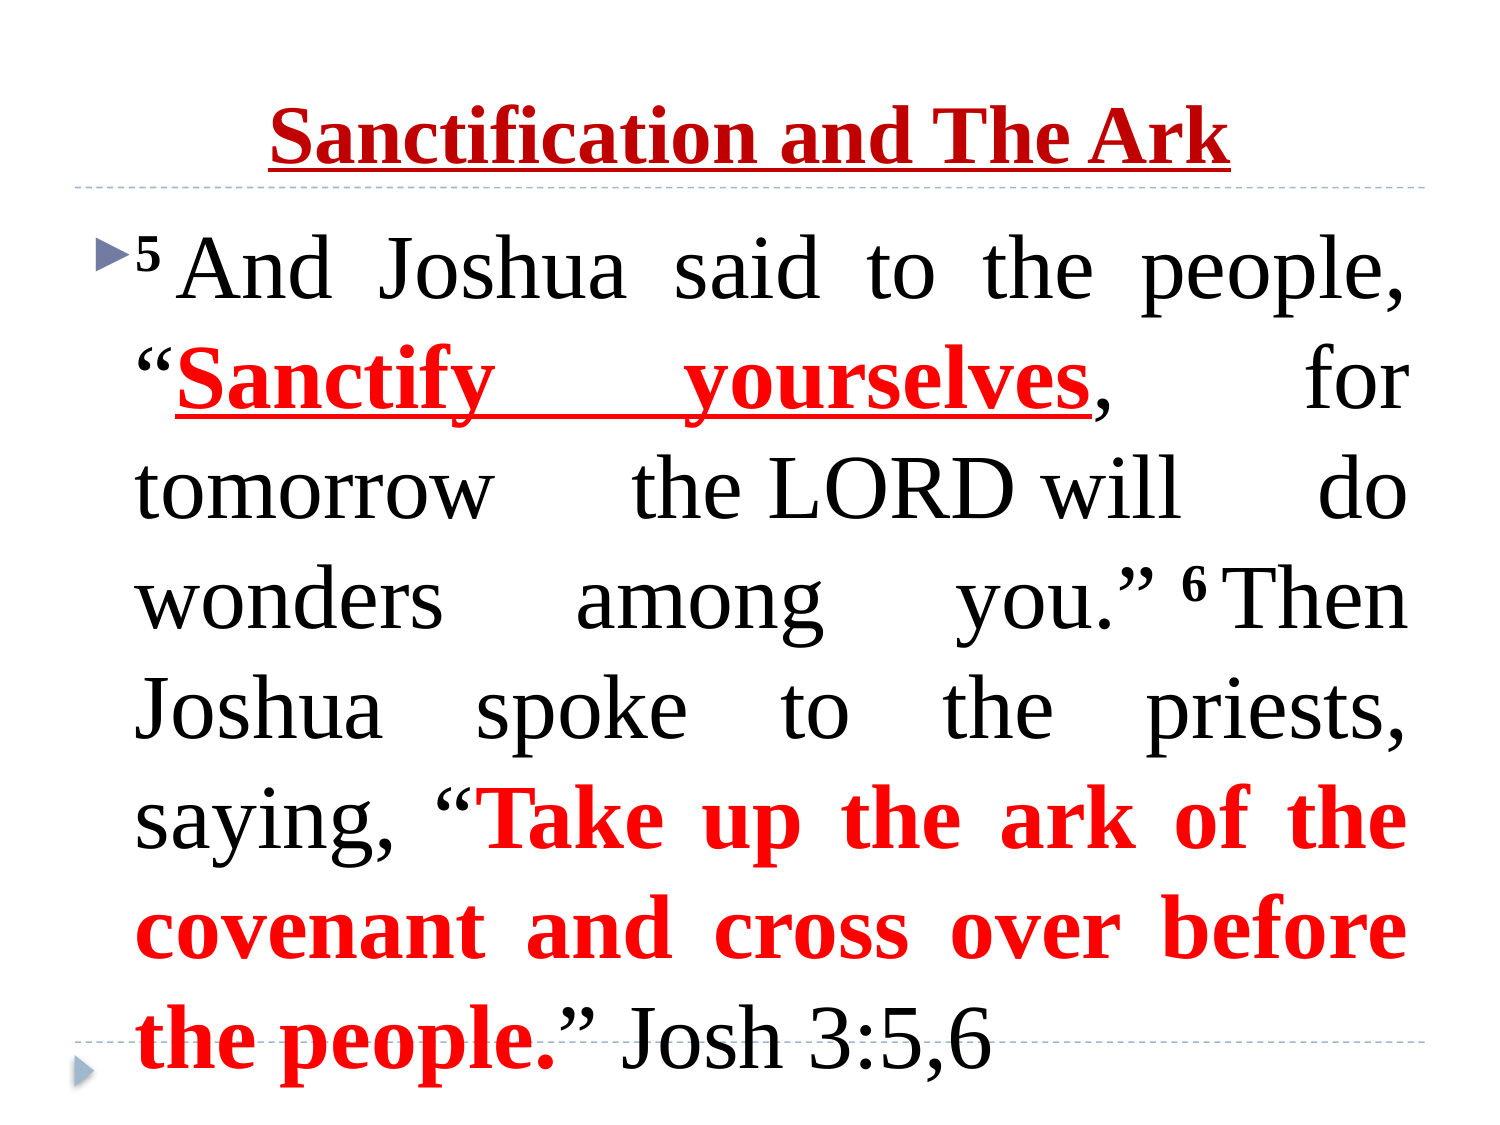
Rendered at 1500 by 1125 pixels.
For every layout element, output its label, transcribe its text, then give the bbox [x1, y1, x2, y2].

list 5 And Joshua said to the people, “Sanctify yourselves, for tomorrow the Lord will do wonders among you.” 6 Then Joshua spoke to the priests, saying, “Take up the ark of the covenant and cross over before the people.” Josh 3:5,6 [75, 200, 1425, 1010]
title Sanctification and The Ark [75, 24, 1425, 188]
